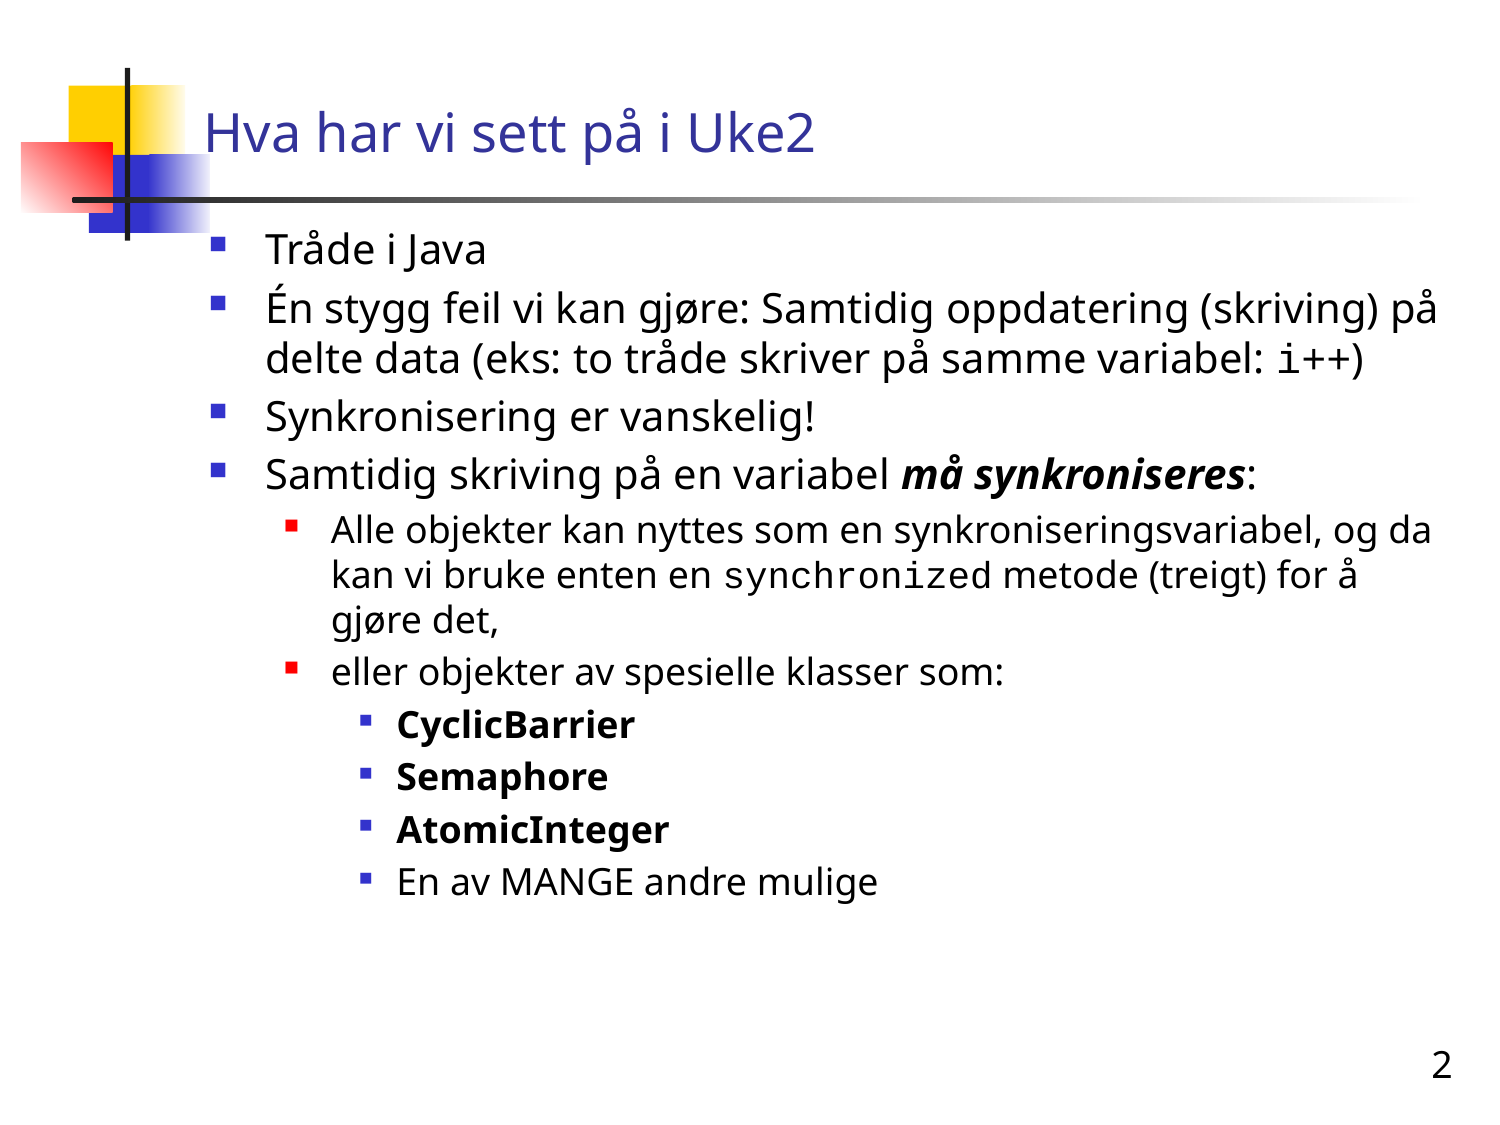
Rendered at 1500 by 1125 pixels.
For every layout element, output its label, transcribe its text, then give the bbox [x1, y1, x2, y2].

slide_number 2 [1154, 1023, 1468, 1100]
list Tråde i Java Én stygg feil vi kan gjøre: Samtidig oppdatering (skriving) på delte data (eks: to tråde skriver på samme variabel: i++) Synkronisering er vanskelig! Samtidig skriving på en variabel må synkroniseres: Alle objekter kan nyttes som en synkroniseringsvariabel, og da kan vi bruke enten en synchronized metode (treigt) for å gjøre det, eller objekter av spesielle klasser som: CyclicBarrier Semaphore AtomicInteger En av MANGE andre mulige [193, 215, 1469, 1090]
title Hva har vi sett på i Uke2 [188, 35, 1468, 172]
